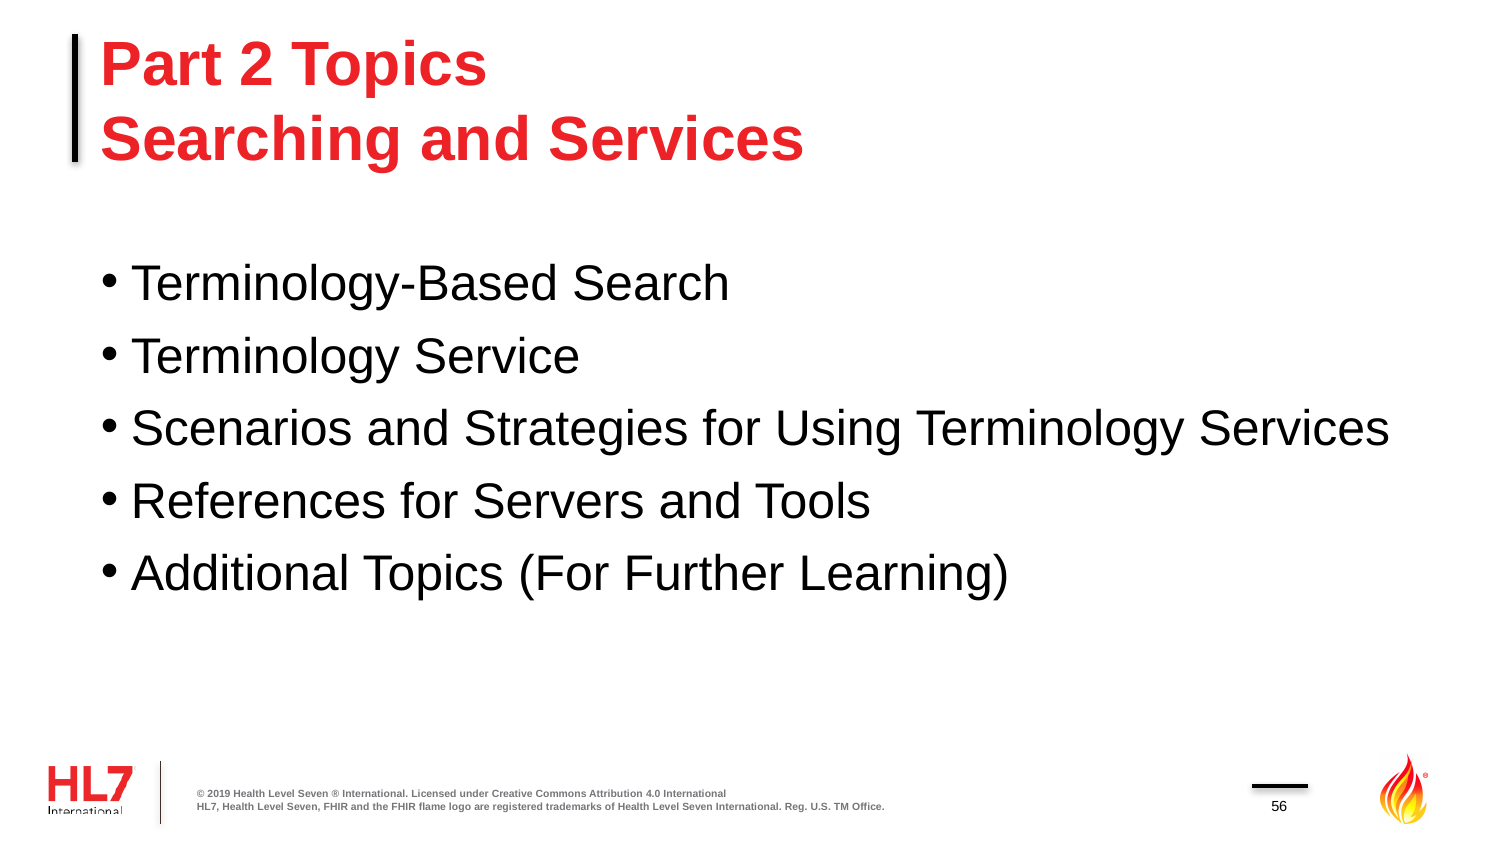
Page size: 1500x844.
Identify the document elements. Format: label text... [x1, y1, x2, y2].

list Terminology-Based Search Terminology Service Scenarios and Strategies for Using Terminology Services References for Servers and Tools Additional Topics (For Further Learning) [100, 250, 1451, 731]
title Part 2 Topics Searching and Services [100, 33, 1451, 163]
picture [1380, 753, 1428, 824]
footer © 2019 Health Level Seven ® International. Licensed under Creative Commons Attribution 4.0 International HL7, Health Level Seven, FHIR and the FHIR flame logo are registered trademarks of Health Level Seven International. Reg. U.S. TM Office. [196, 786, 941, 813]
slide_number 56 [1257, 788, 1302, 815]
